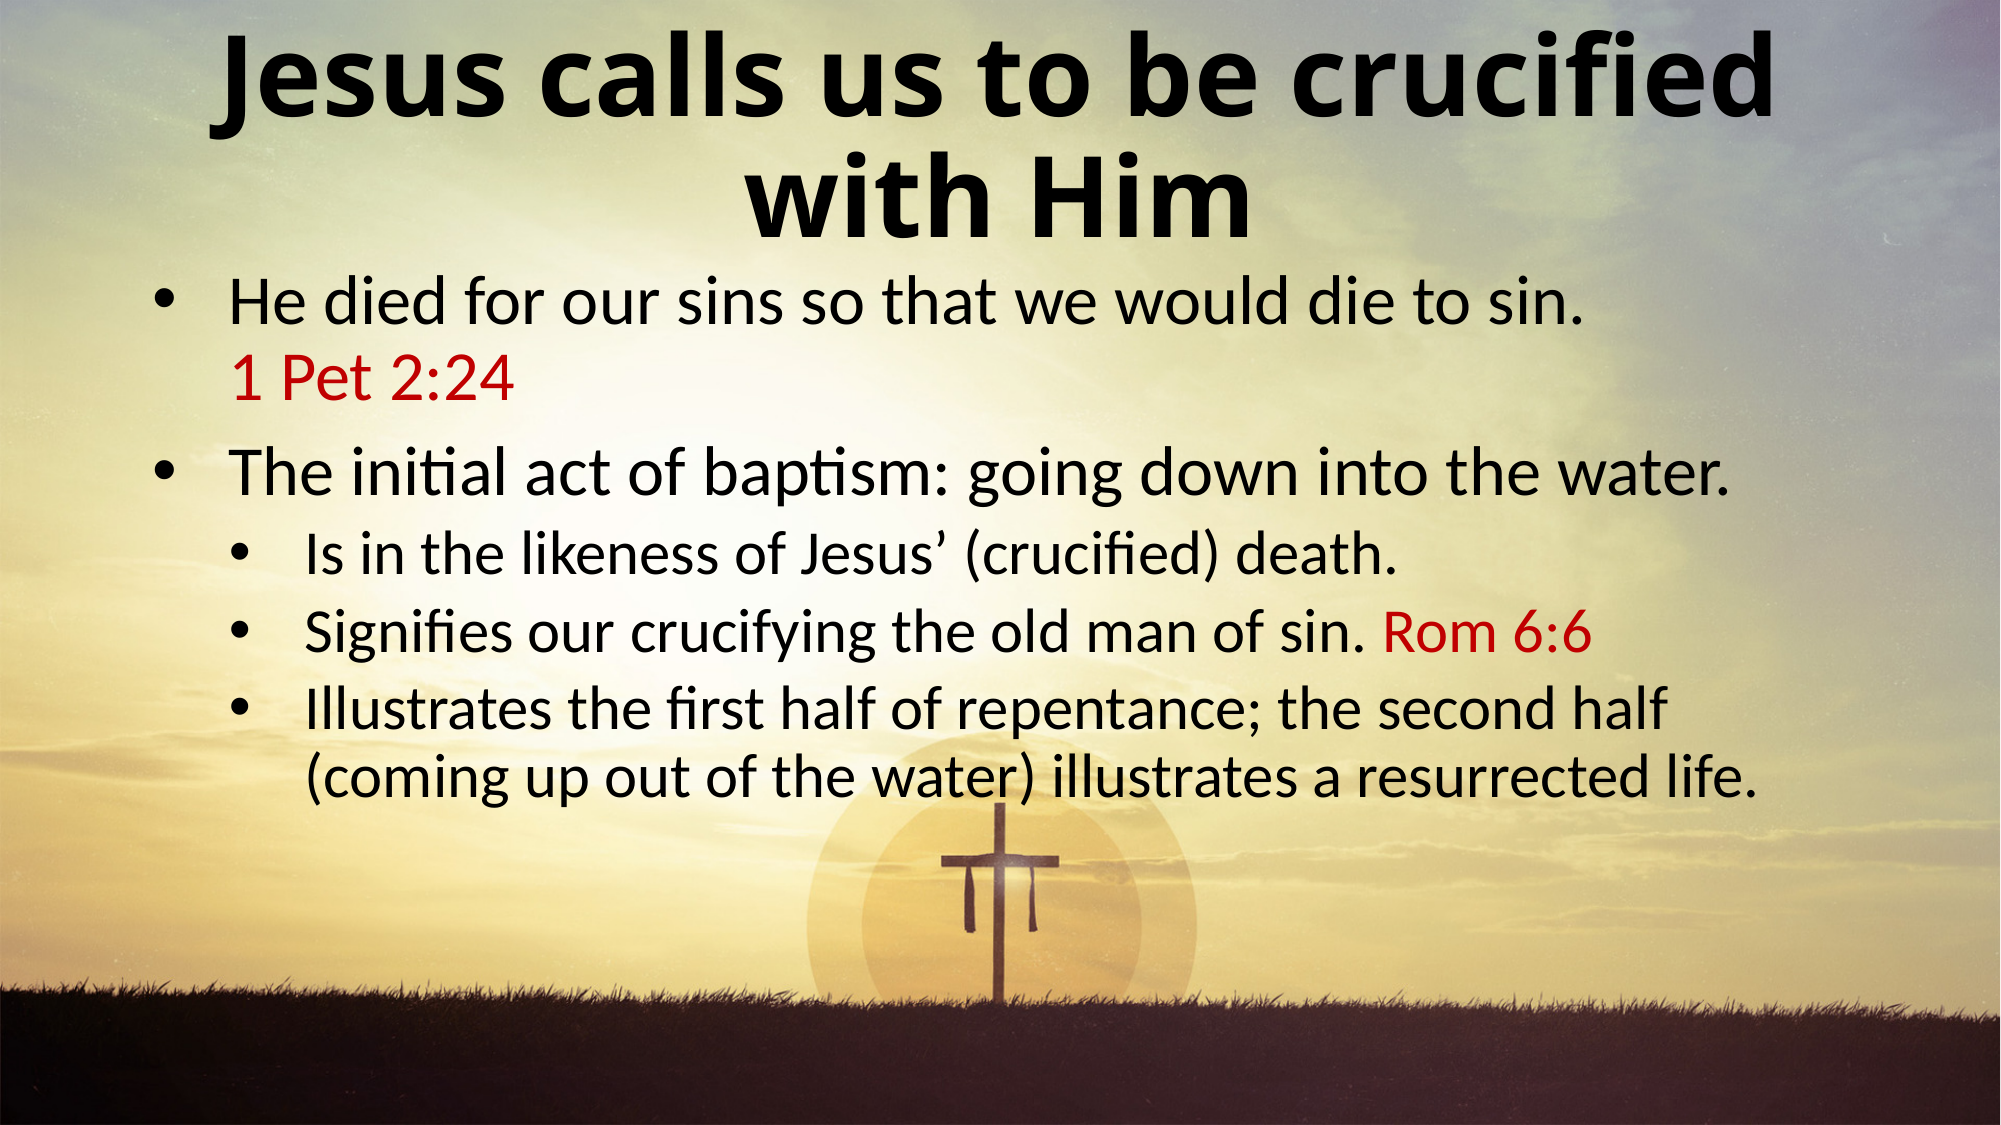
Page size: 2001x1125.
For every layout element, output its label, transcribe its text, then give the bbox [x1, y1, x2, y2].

picture [0, 0, 2001, 1125]
list He died for our sins so that we would die to sin. 1 Pet 2:24 The initial act of baptism: going down into the water. Is in the likeness of Jesus’ (crucified) death. Signifies our crucifying the old man of sin. Rom 6:6 Illustrates the first half of repentance; the second half (coming up out of the water) illustrates a resurrected life. [137, 255, 1863, 828]
title Jesus calls us to be crucified with Him [137, 59, 1863, 222]
